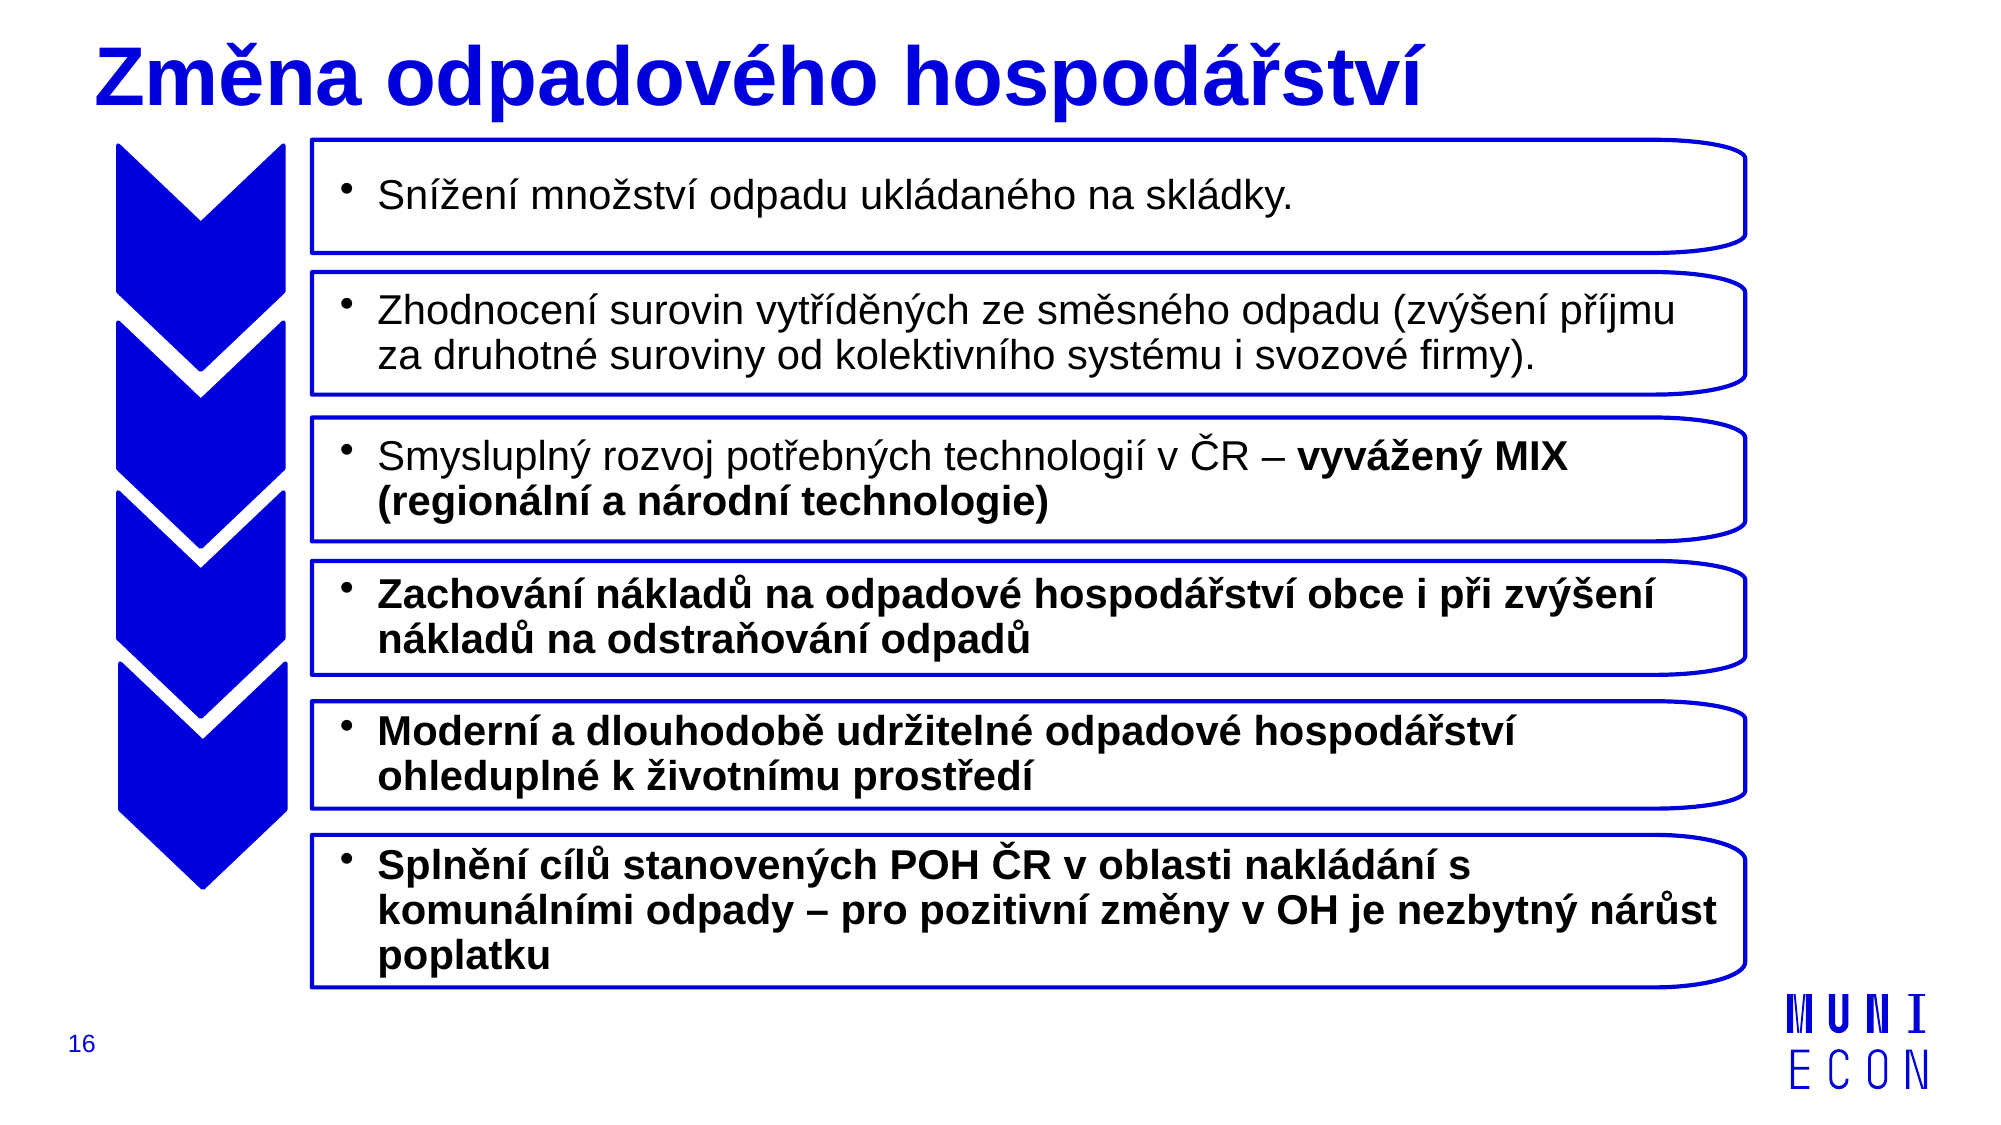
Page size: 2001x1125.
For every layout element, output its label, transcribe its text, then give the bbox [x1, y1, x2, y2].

text_box [116, 320, 286, 549]
text_box Splnění cílů stanovených POH ČR v oblasti nakládání s komunálními odpady – pro pozitivní změny v OH je nezbytný nárůst poplatku [309, 832, 1748, 990]
text_box Snížení množství odpadu ukládaného na skládky. [309, 137, 1748, 256]
text_box [116, 143, 286, 372]
text_box Zachování nákladů na odpadové hospodářství obce i při zvýšení nákladů na odstraňování odpadů [309, 558, 1748, 677]
slide_number 16 [67, 1021, 110, 1063]
text_box [116, 490, 286, 719]
text_box Smysluplný rozvoj potřebných technologií v ČR – vyvážený MIX (regionální a národní technologie) [309, 415, 1748, 544]
title Změna odpadového hospodářství [94, 38, 1859, 113]
text_box [118, 661, 288, 890]
text_box Moderní a dlouhodobě udržitelné odpadové hospodářství ohleduplné k životnímu prostředí [309, 699, 1748, 811]
text_box Zhodnocení surovin vytříděných ze směsného odpadu (zvýšení příjmu za druhotné suroviny od kolektivního systému i svozové firmy). [309, 269, 1748, 397]
